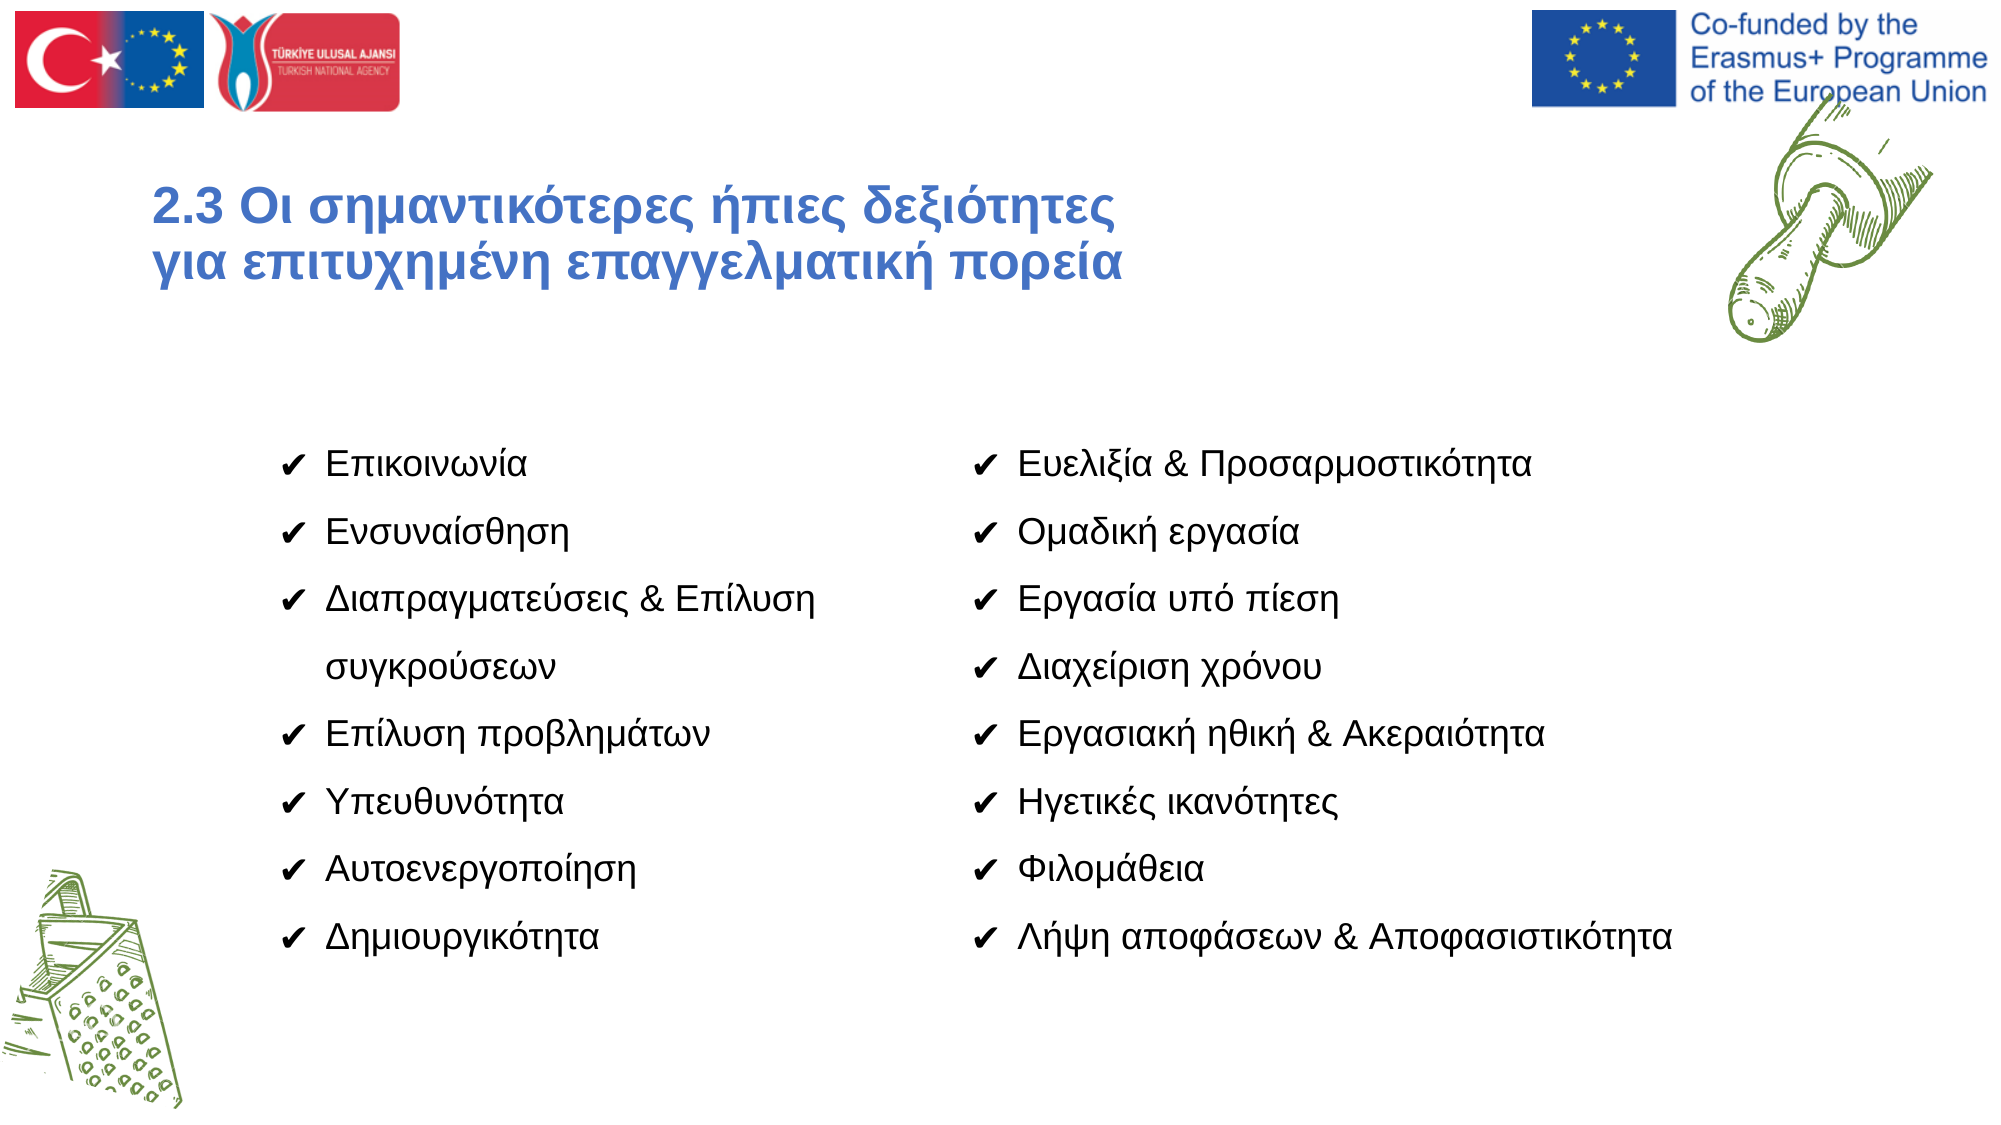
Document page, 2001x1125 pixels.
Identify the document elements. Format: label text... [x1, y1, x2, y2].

picture [15, 11, 204, 108]
title 2.3 Οι σημαντικότερες ήπιες δεξιότητες για επιτυχημένη επαγγελματική πορεία [137, 118, 1863, 353]
text_box Επικοινωνία Ενσυναίσθηση Διαπραγματεύσεις & Επίλυση συγκρούσεων Επίλυση προβλημάτων Υπευθυνότητα Αυτοενεργοποίηση Δημιουργικότητα [276, 414, 1000, 1025]
picture [0, 825, 276, 1125]
picture [1532, 10, 2000, 414]
picture [208, 8, 406, 118]
text_box Ευελιξία & Προσαρμοστικότητα Ομαδική εργασία Εργασία υπό πίεση Διαχείριση χρόνου Εργασιακή ηθική & Ακεραιότητα Ηγετικές ικανότητες Φιλομάθεια Λήψη αποφάσεων & Αποφασιστικότητα [968, 414, 1964, 957]
